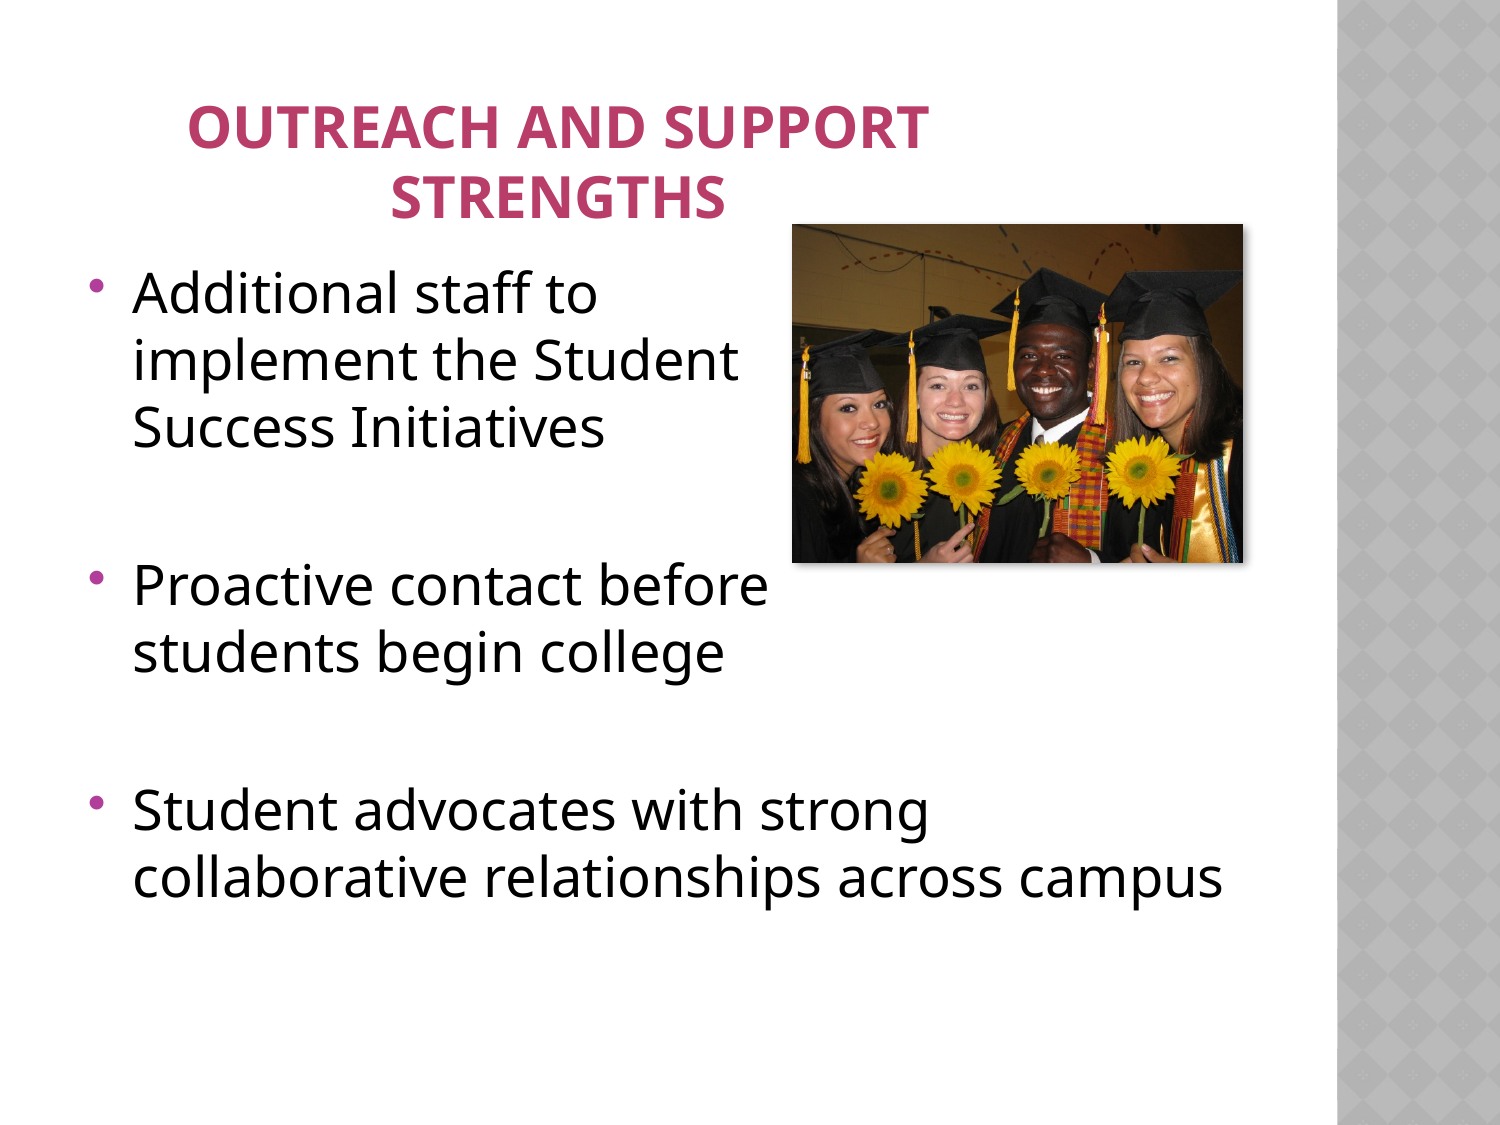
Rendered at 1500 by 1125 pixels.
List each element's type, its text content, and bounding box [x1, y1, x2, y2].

picture [792, 224, 1243, 563]
list Additional staff to implement the Student Success Initiatives Proactive contact before students begin college Student advocates with strong collaborative relationships across campus [75, 249, 1263, 968]
title Outreach and support strengths [75, 37, 1043, 230]
